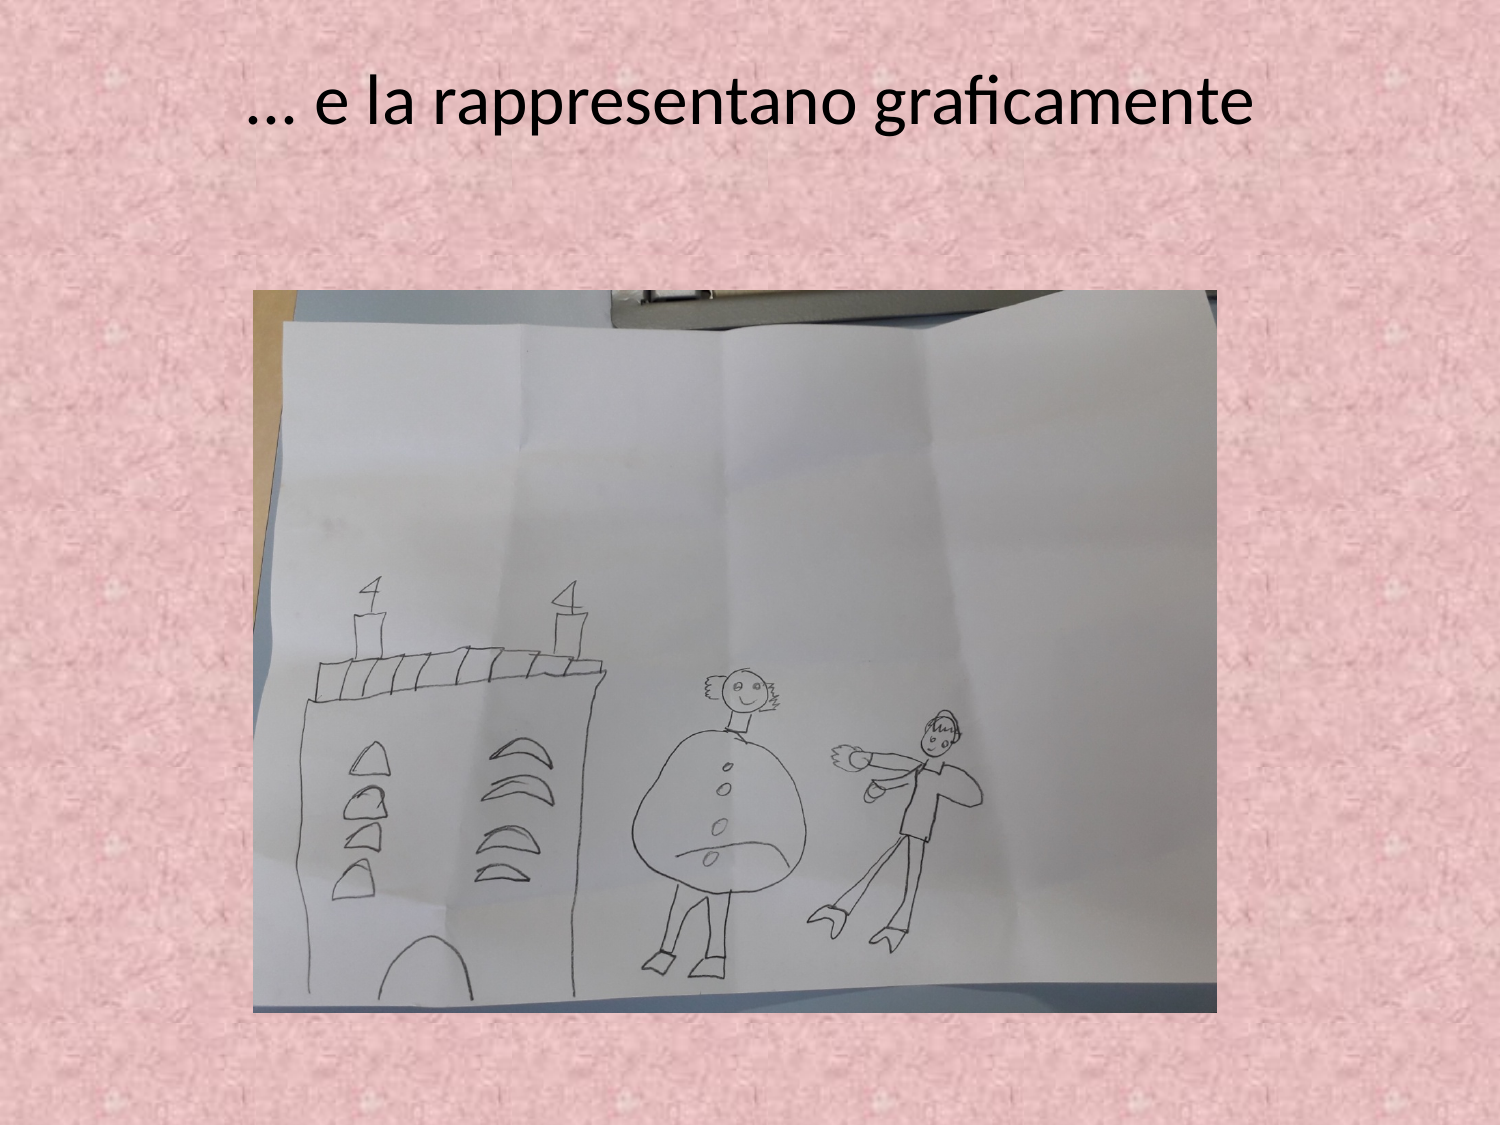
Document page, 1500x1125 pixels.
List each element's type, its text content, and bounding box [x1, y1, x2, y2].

picture [0, 0, 1500, 1125]
title ... e la rappresentano graficamente [75, 45, 1425, 233]
